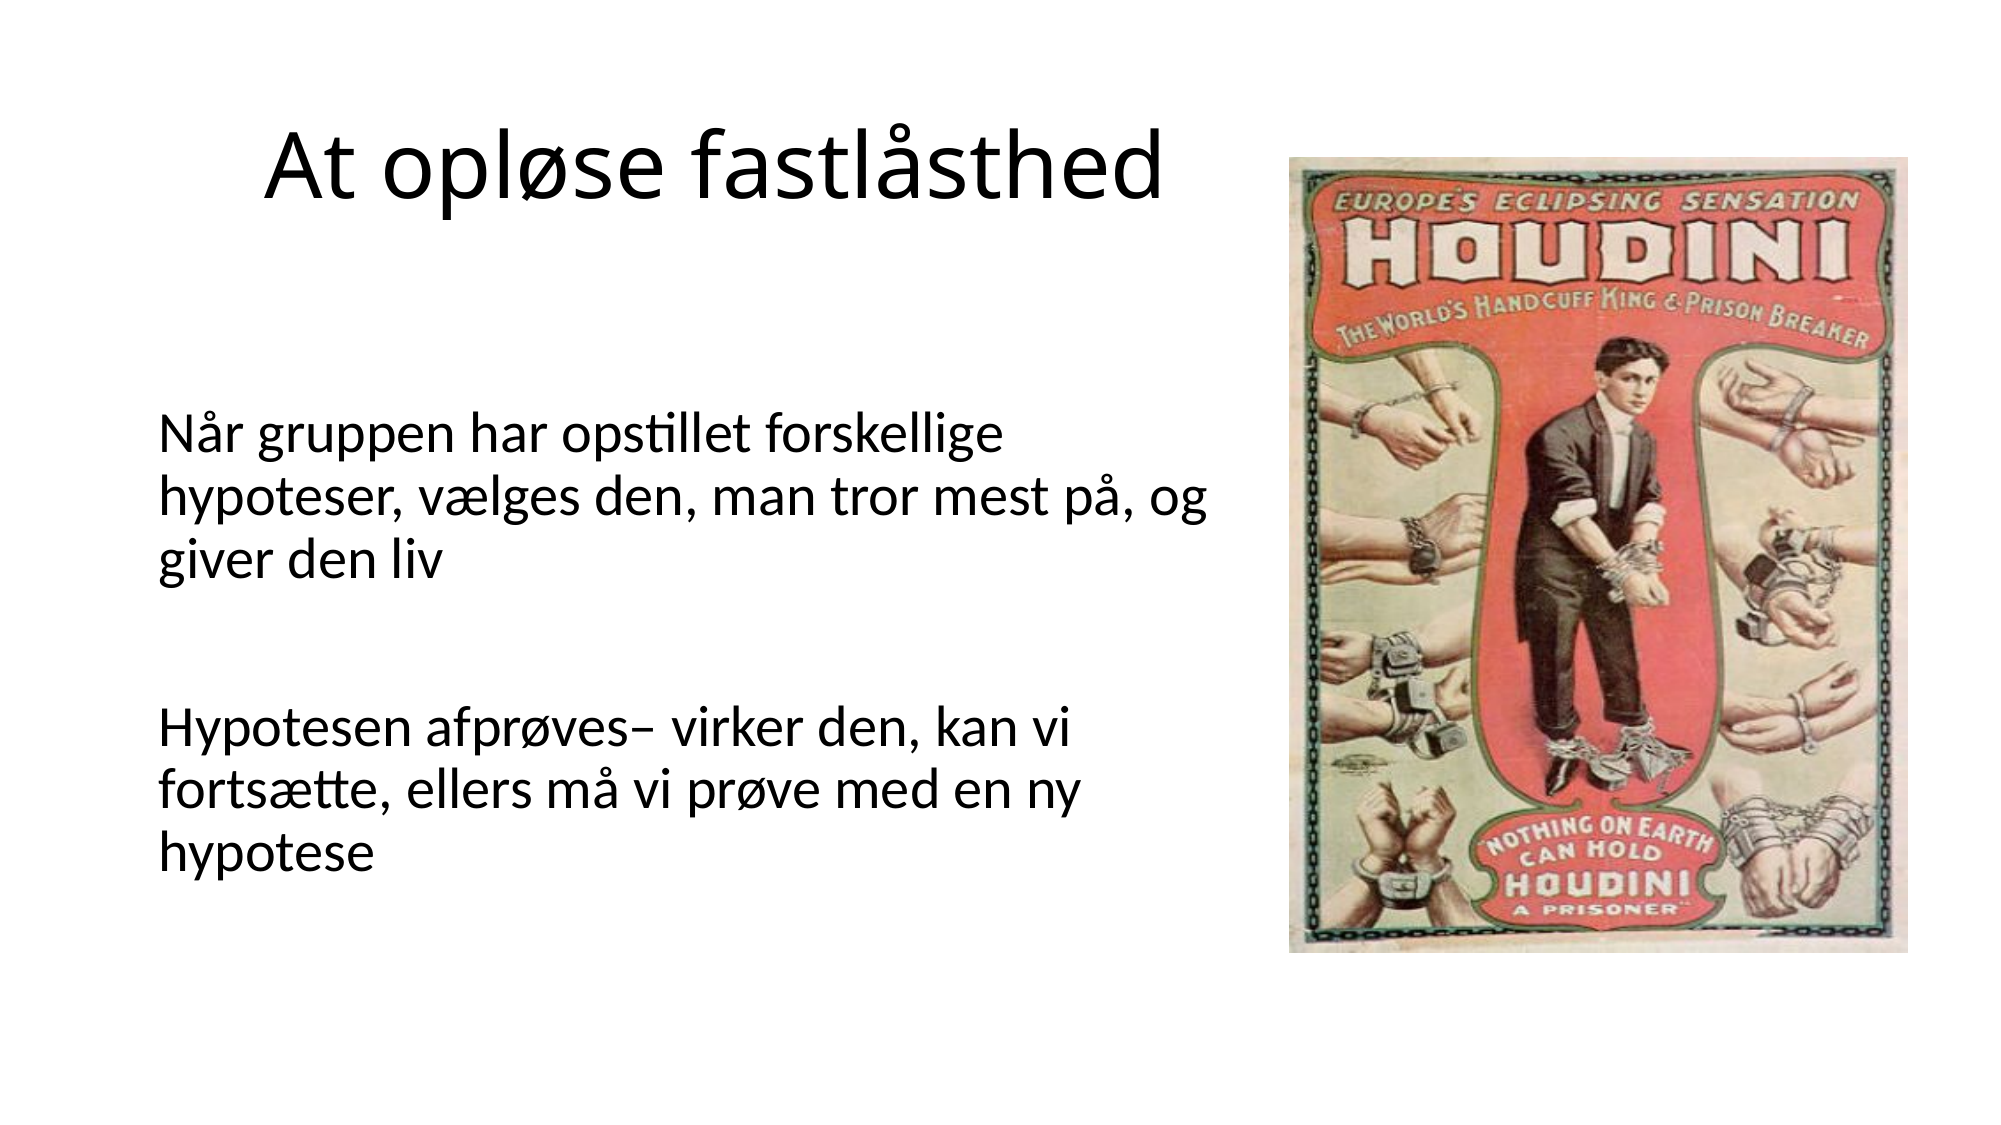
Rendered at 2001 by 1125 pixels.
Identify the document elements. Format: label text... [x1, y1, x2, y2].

list Når gruppen har opstillet forskellige hypoteser, vælges den, man tror mest på, og giver den liv Hypotesen afprøves– virker den, kan vi fortsætte, ellers må vi prøve med en ny hypotese [143, 304, 1228, 1043]
title At opløse fastlåsthed [249, 59, 1202, 278]
picture [1289, 157, 1908, 953]
